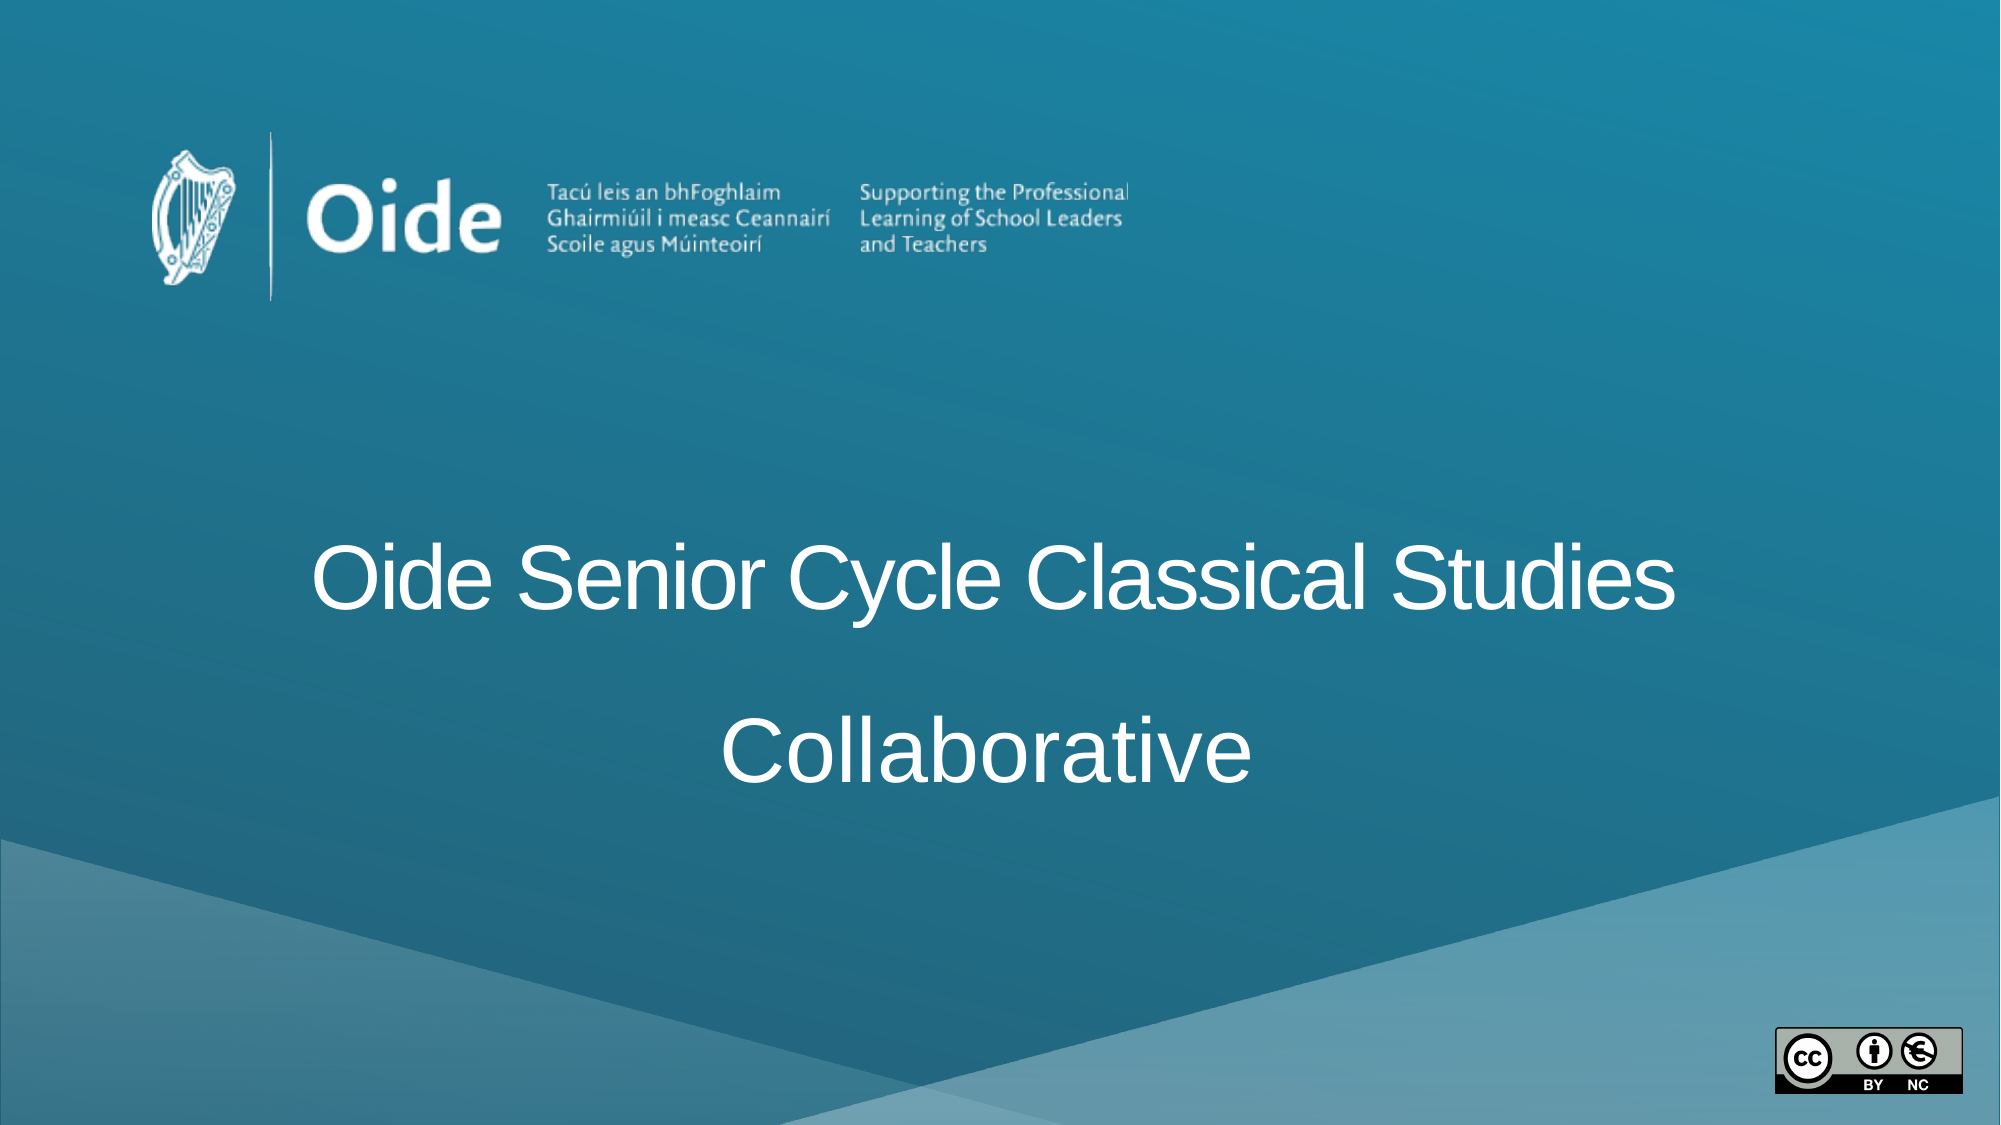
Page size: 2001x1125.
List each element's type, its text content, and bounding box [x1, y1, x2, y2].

picture [0, 796, 2000, 1125]
title Oide Senior Cycle Classical Studies [295, 429, 1705, 636]
list Collaborative [185, 661, 1815, 908]
